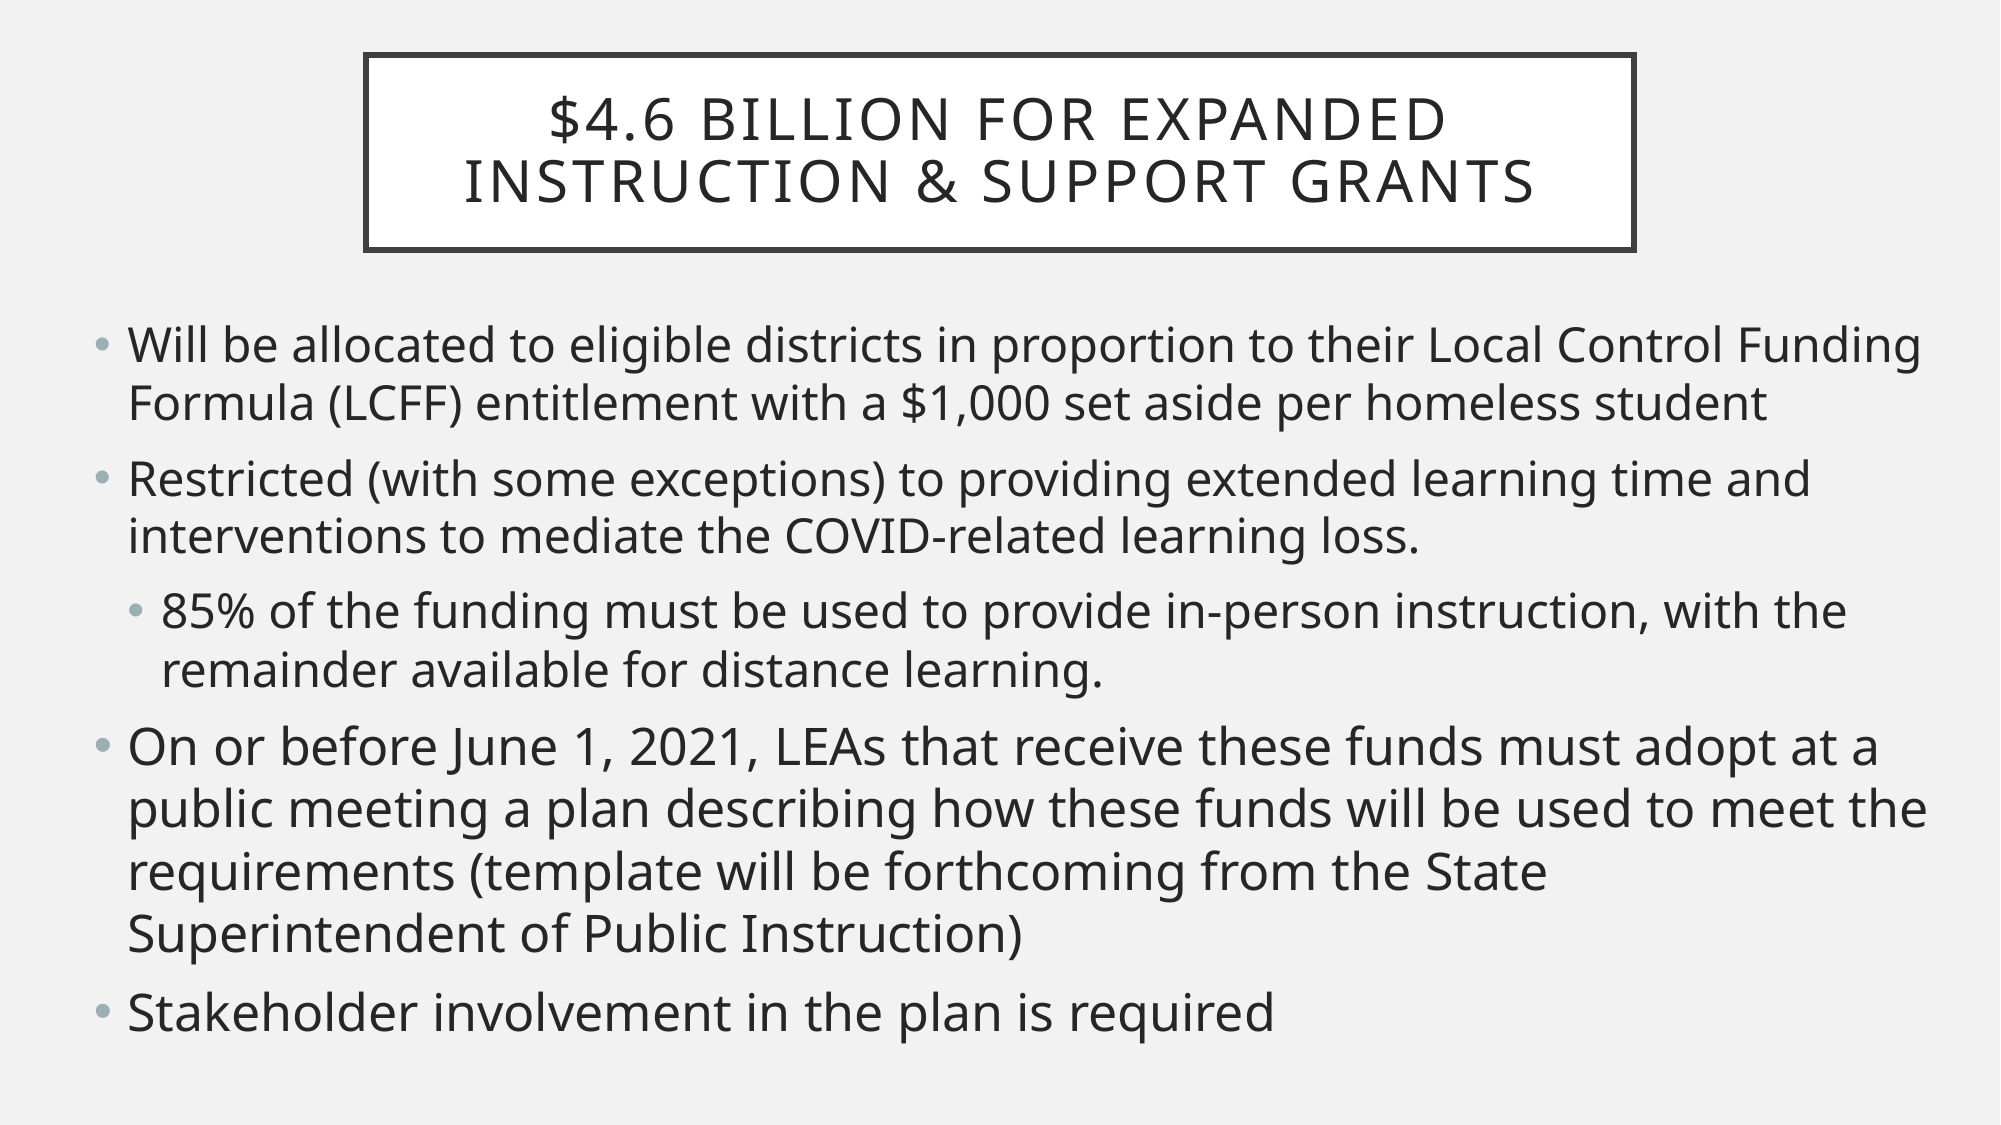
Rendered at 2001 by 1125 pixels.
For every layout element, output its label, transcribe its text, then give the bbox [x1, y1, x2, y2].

list Will be allocated to eligible districts in proportion to their Local Control Funding Formula (LCFF) entitlement with a $1,000 set aside per homeless student Restricted (with some exceptions) to providing extended learning time and interventions to mediate the COVID-related learning loss. 85% of the funding must be used to provide in-person instruction, with the remainder available for distance learning. On or before June 1, 2021, LEAs that receive these funds must adopt at a public meeting a plan describing how these funds will be used to meet the requirements (template will be forthcoming from the State Superintendent of Public Instruction) Stakeholder involvement in the plan is required [78, 307, 1954, 1070]
title $4.6 Billion for Expanded Instruction & Support Grants [363, 52, 1637, 253]
